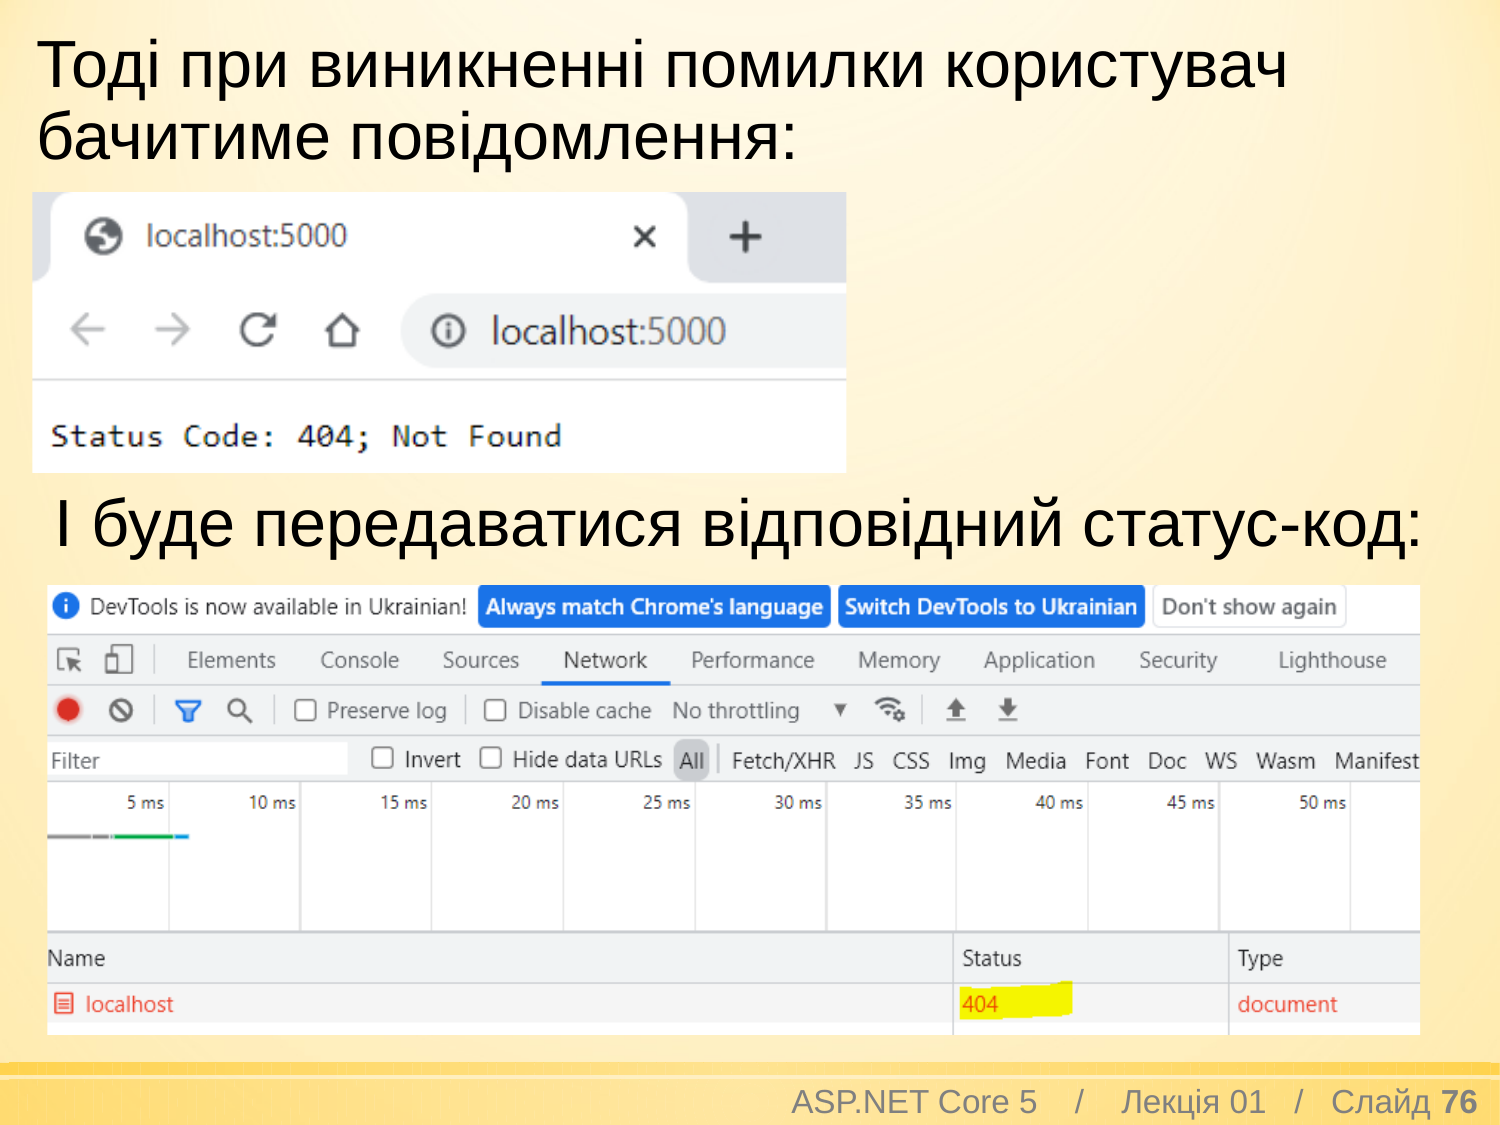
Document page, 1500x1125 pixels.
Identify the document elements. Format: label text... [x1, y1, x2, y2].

footer ASP.NET Core 5 / Лекція 01 / Слайд 76 [612, 1080, 1493, 1120]
list Тоді при виникненні помилки користувач бачитиме повідомлення: [14, 22, 1500, 119]
picture [0, 1075, 1500, 1079]
picture [0, 0, 1500, 1062]
text_box І буде передаватися відповідний статус-код: [32, 481, 1500, 578]
